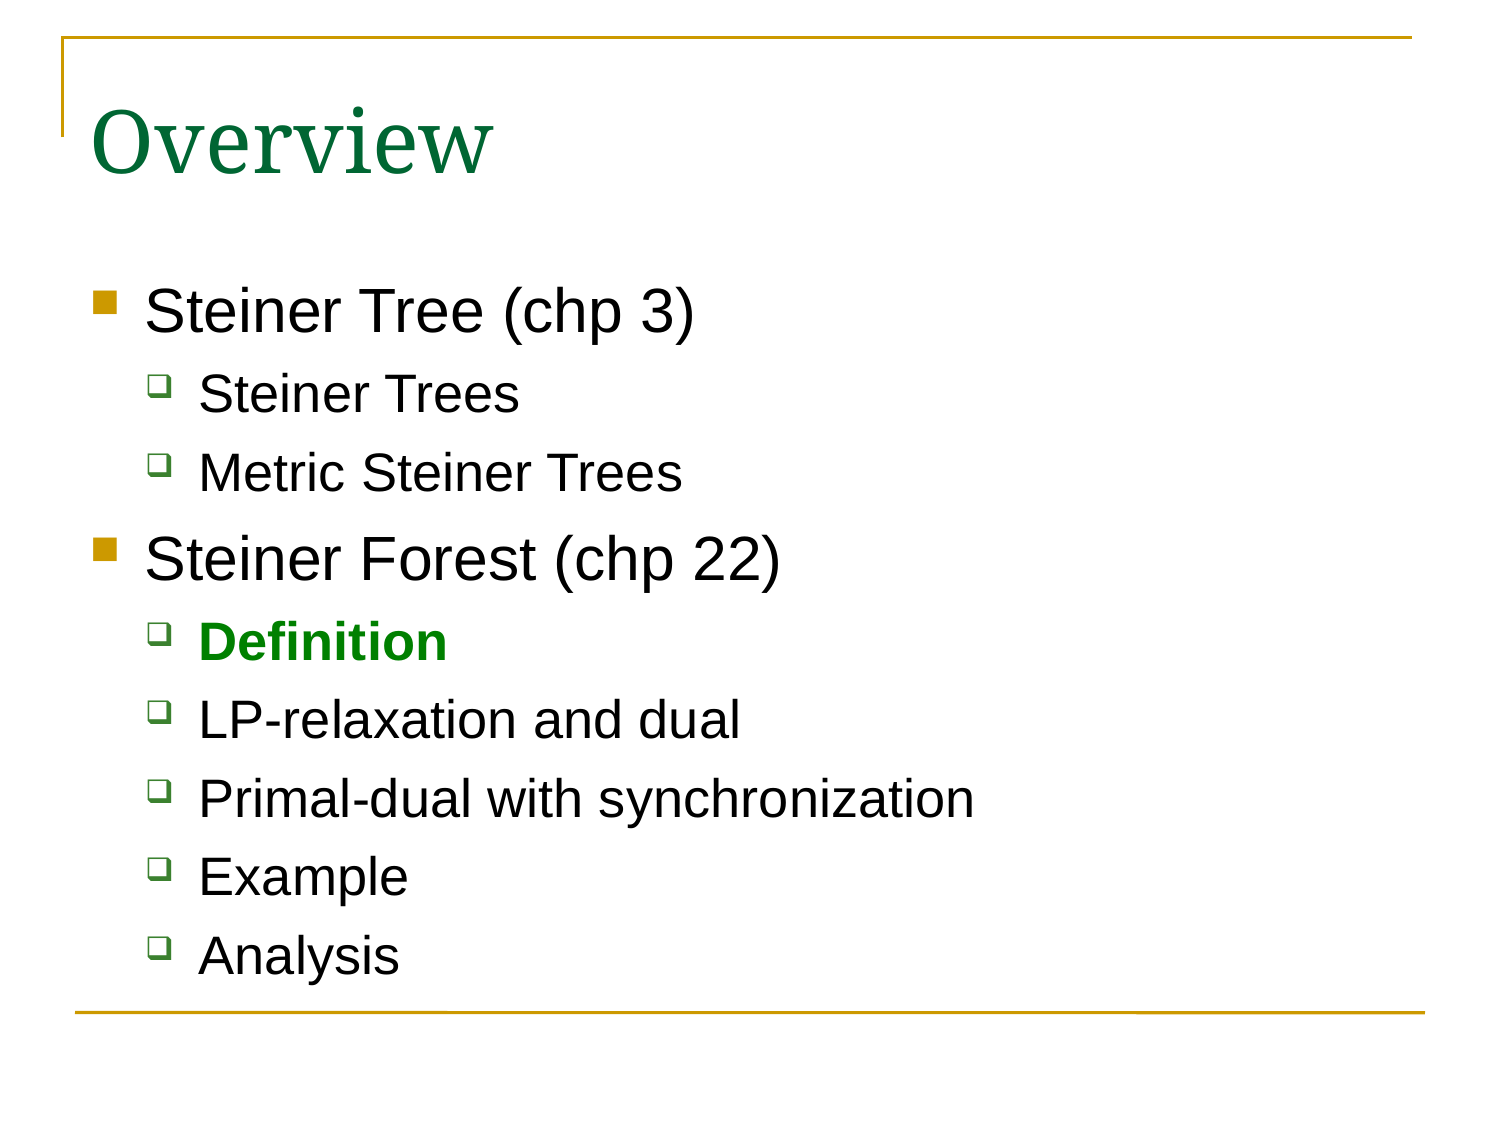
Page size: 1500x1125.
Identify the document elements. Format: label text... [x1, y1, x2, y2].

title Overview [74, 45, 1426, 234]
list Steiner Tree (chp 3) Steiner Trees Metric Steiner Trees Steiner Forest (chp 22) Definition LP-relaxation and dual Primal-dual with synchronization Example Analysis [74, 262, 1426, 1007]
